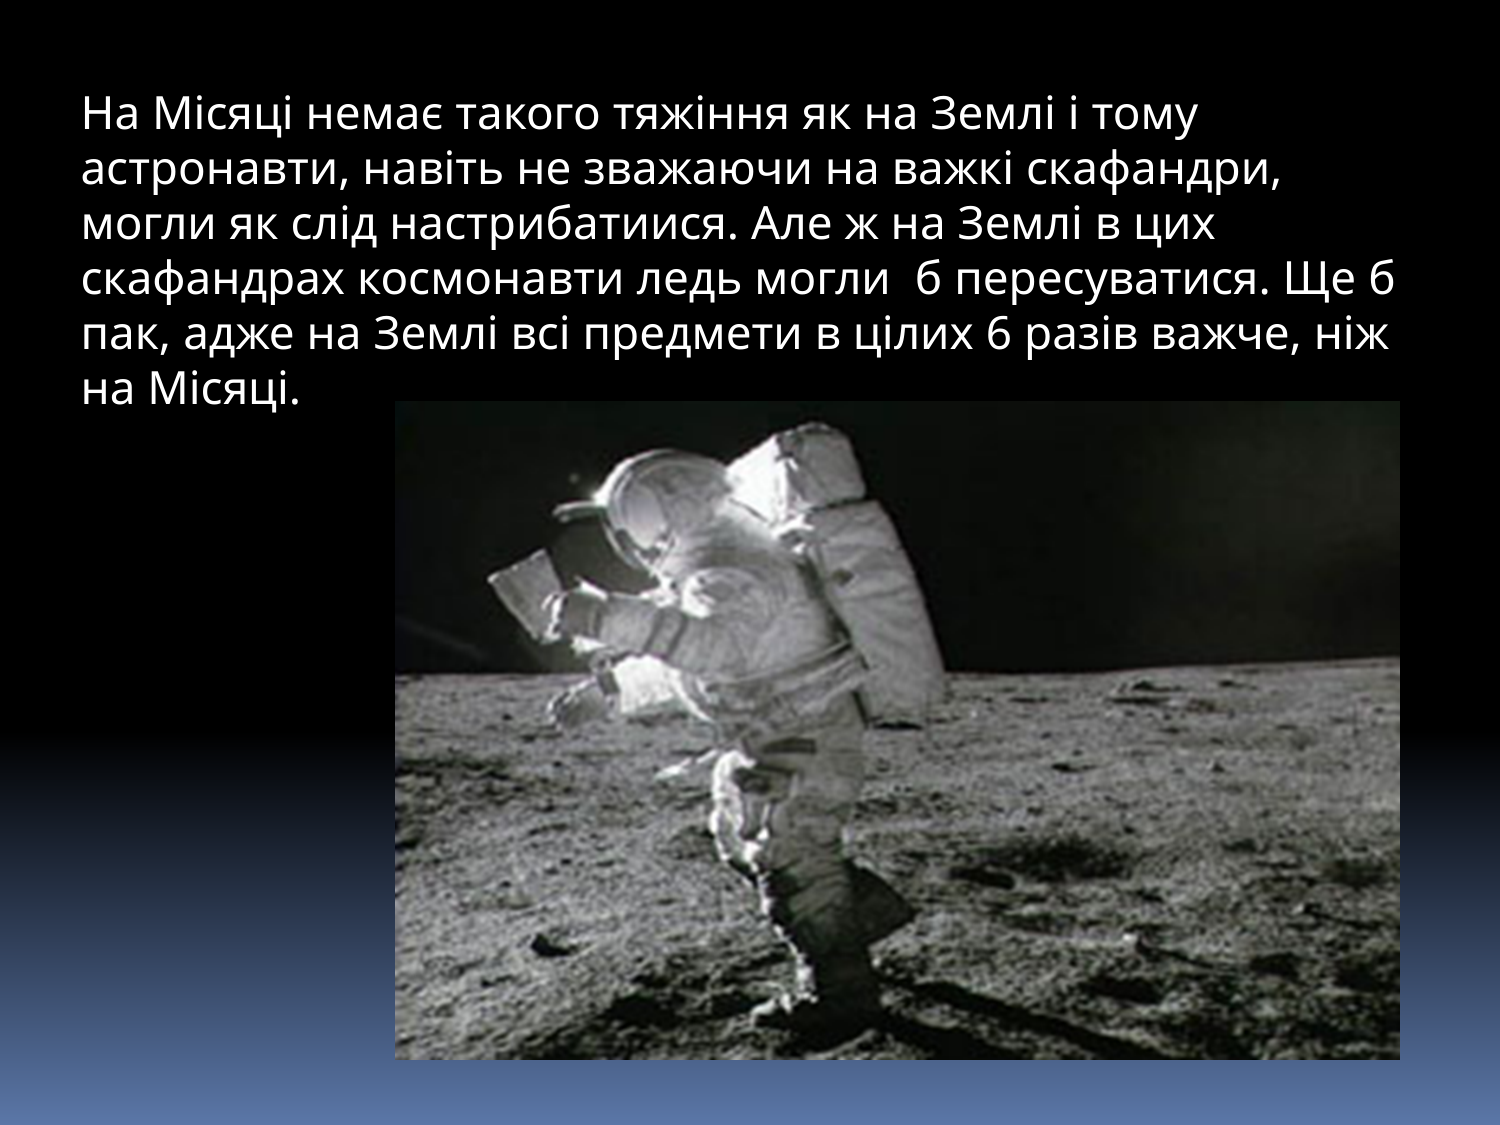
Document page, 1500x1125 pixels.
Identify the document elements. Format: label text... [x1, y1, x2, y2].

text_box На Місяці немає такого тяжіння як на Землі і тому астронавти, навіть не зважаючи на важкі скафандри, могли як слід настрибатиися. Але ж на Землі в цих скафандрах космонавти ледь могли б пересуватися. Ще б пак, адже на Землі всі предмети в цілих 6 разів важче, ніж на Місяці. [65, 76, 1436, 421]
picture [395, 401, 1400, 1061]
